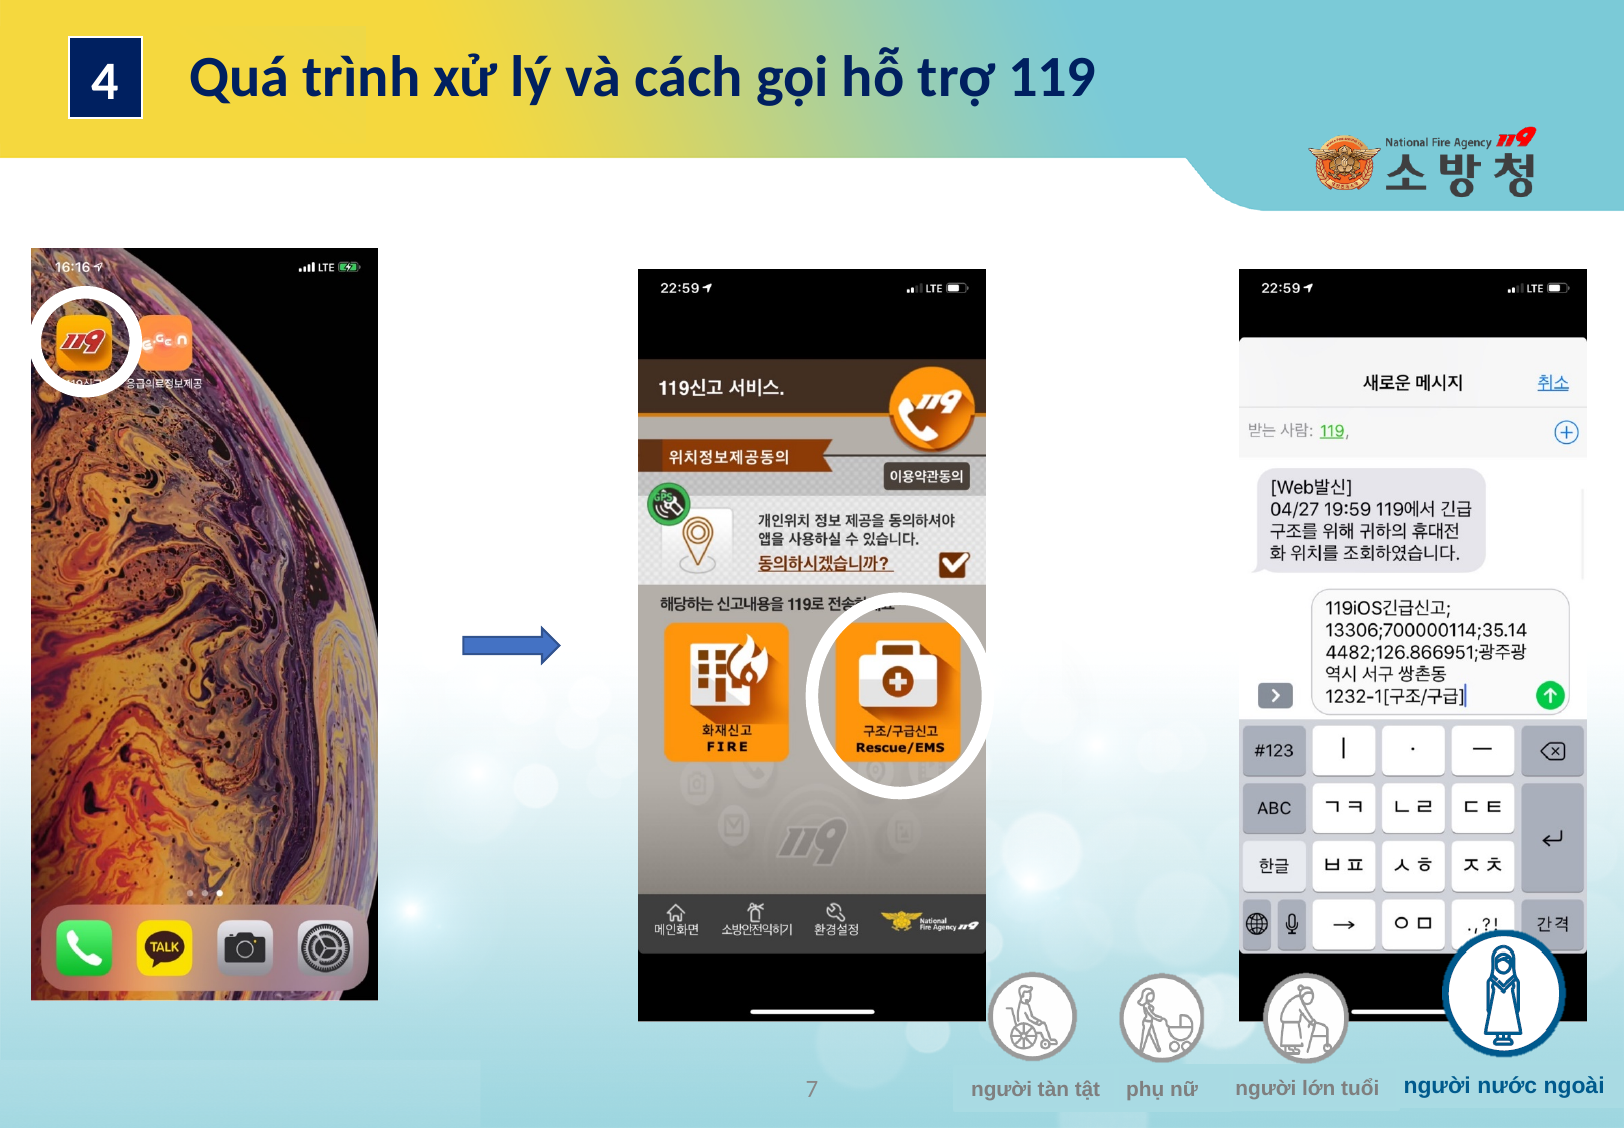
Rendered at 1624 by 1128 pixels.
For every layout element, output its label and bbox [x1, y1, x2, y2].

picture [0, 0, 1624, 1128]
text_box [954, 914, 1624, 1111]
